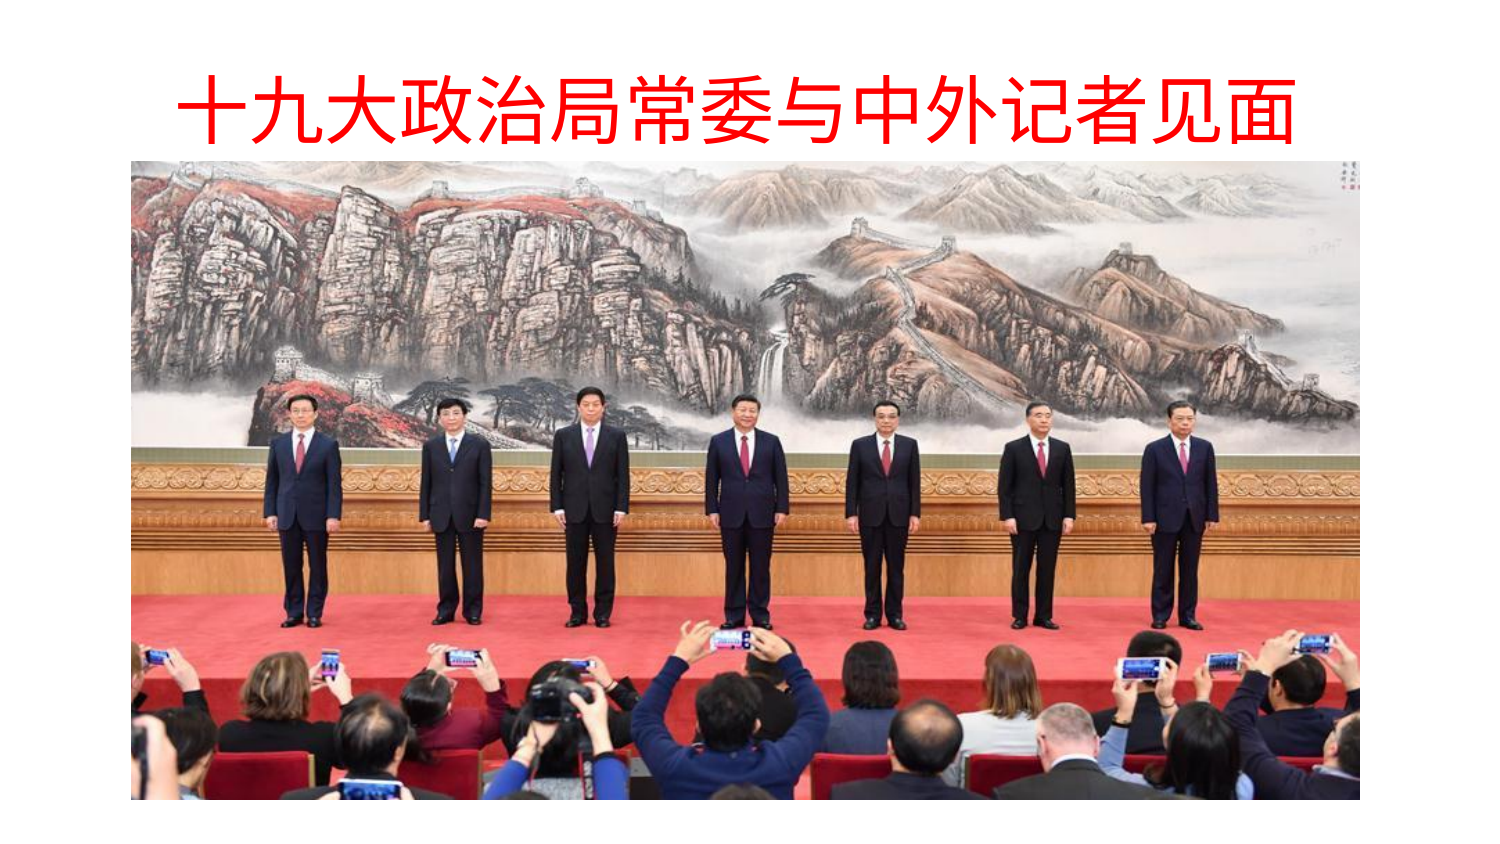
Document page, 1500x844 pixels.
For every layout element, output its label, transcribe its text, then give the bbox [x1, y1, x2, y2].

text_box 十九大政治局常委与中外记者见面 [159, 55, 1360, 161]
picture [131, 161, 1360, 800]
